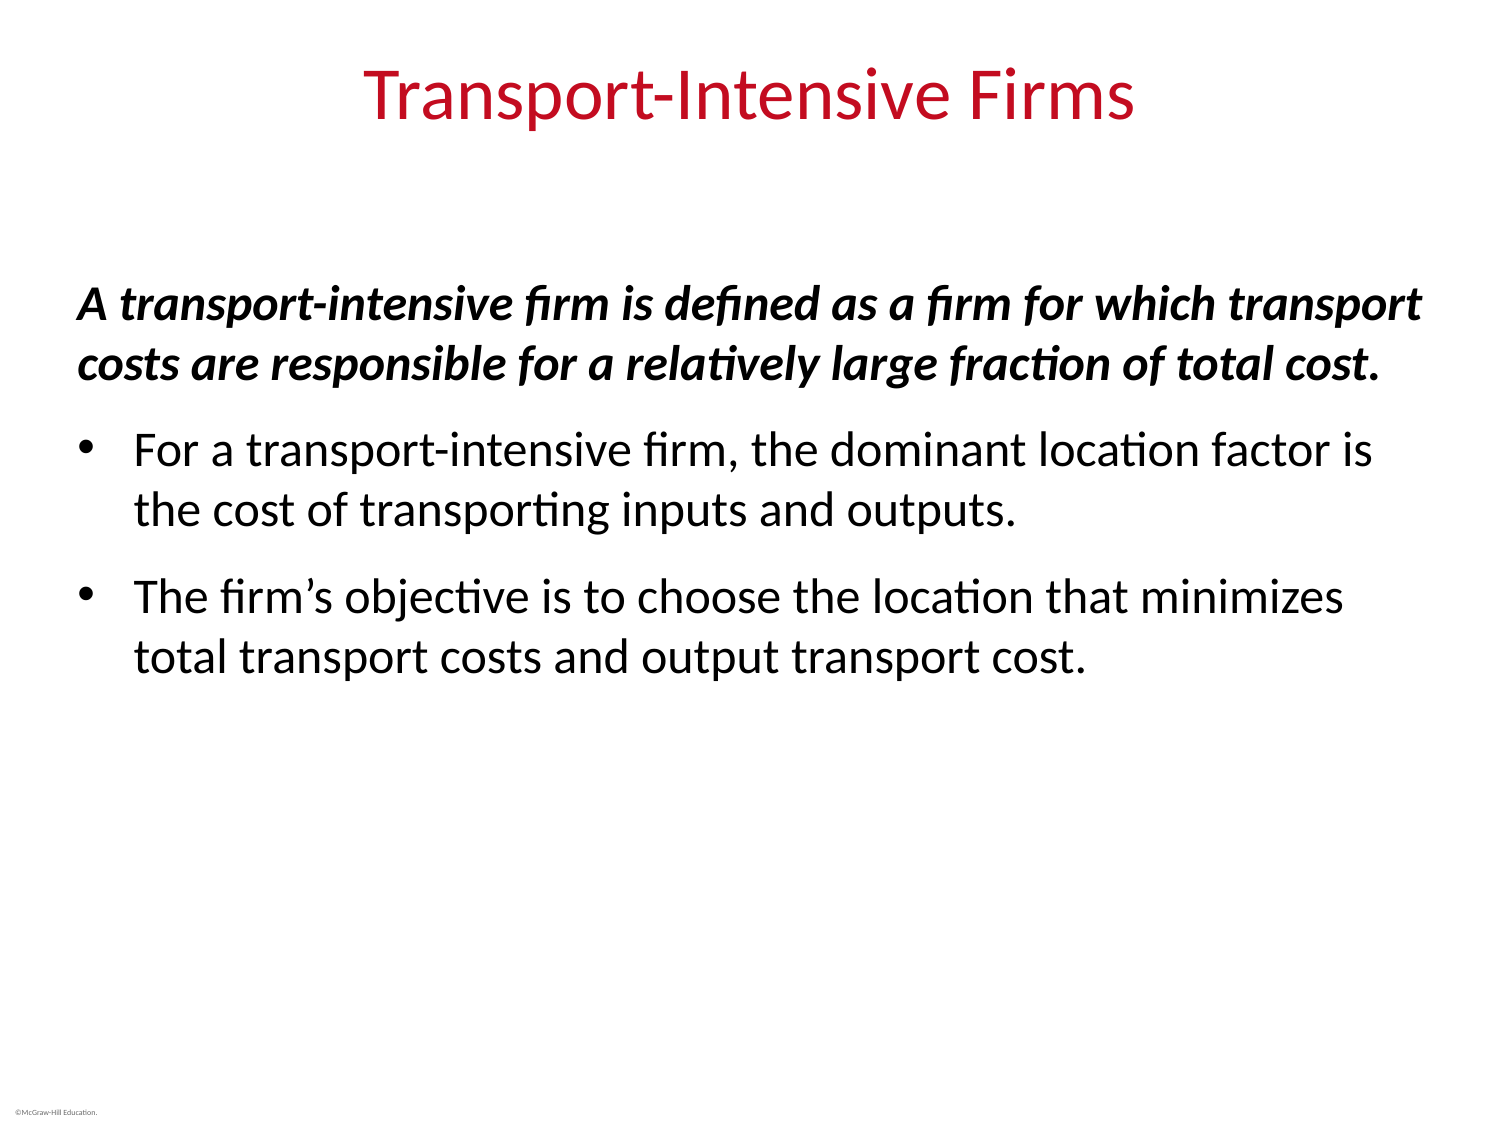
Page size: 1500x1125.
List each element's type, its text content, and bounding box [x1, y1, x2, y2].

list A transport-intensive firm is defined as a firm for which transport costs are responsible for a relatively large fraction of total cost. For a transport-intensive firm, the dominant location factor is the cost of transporting inputs and outputs. The firm’s objective is to choose the location that minimizes total transport costs and output transport cost. [62, 262, 1440, 763]
title Transport-Intensive Firms [0, 37, 1500, 138]
